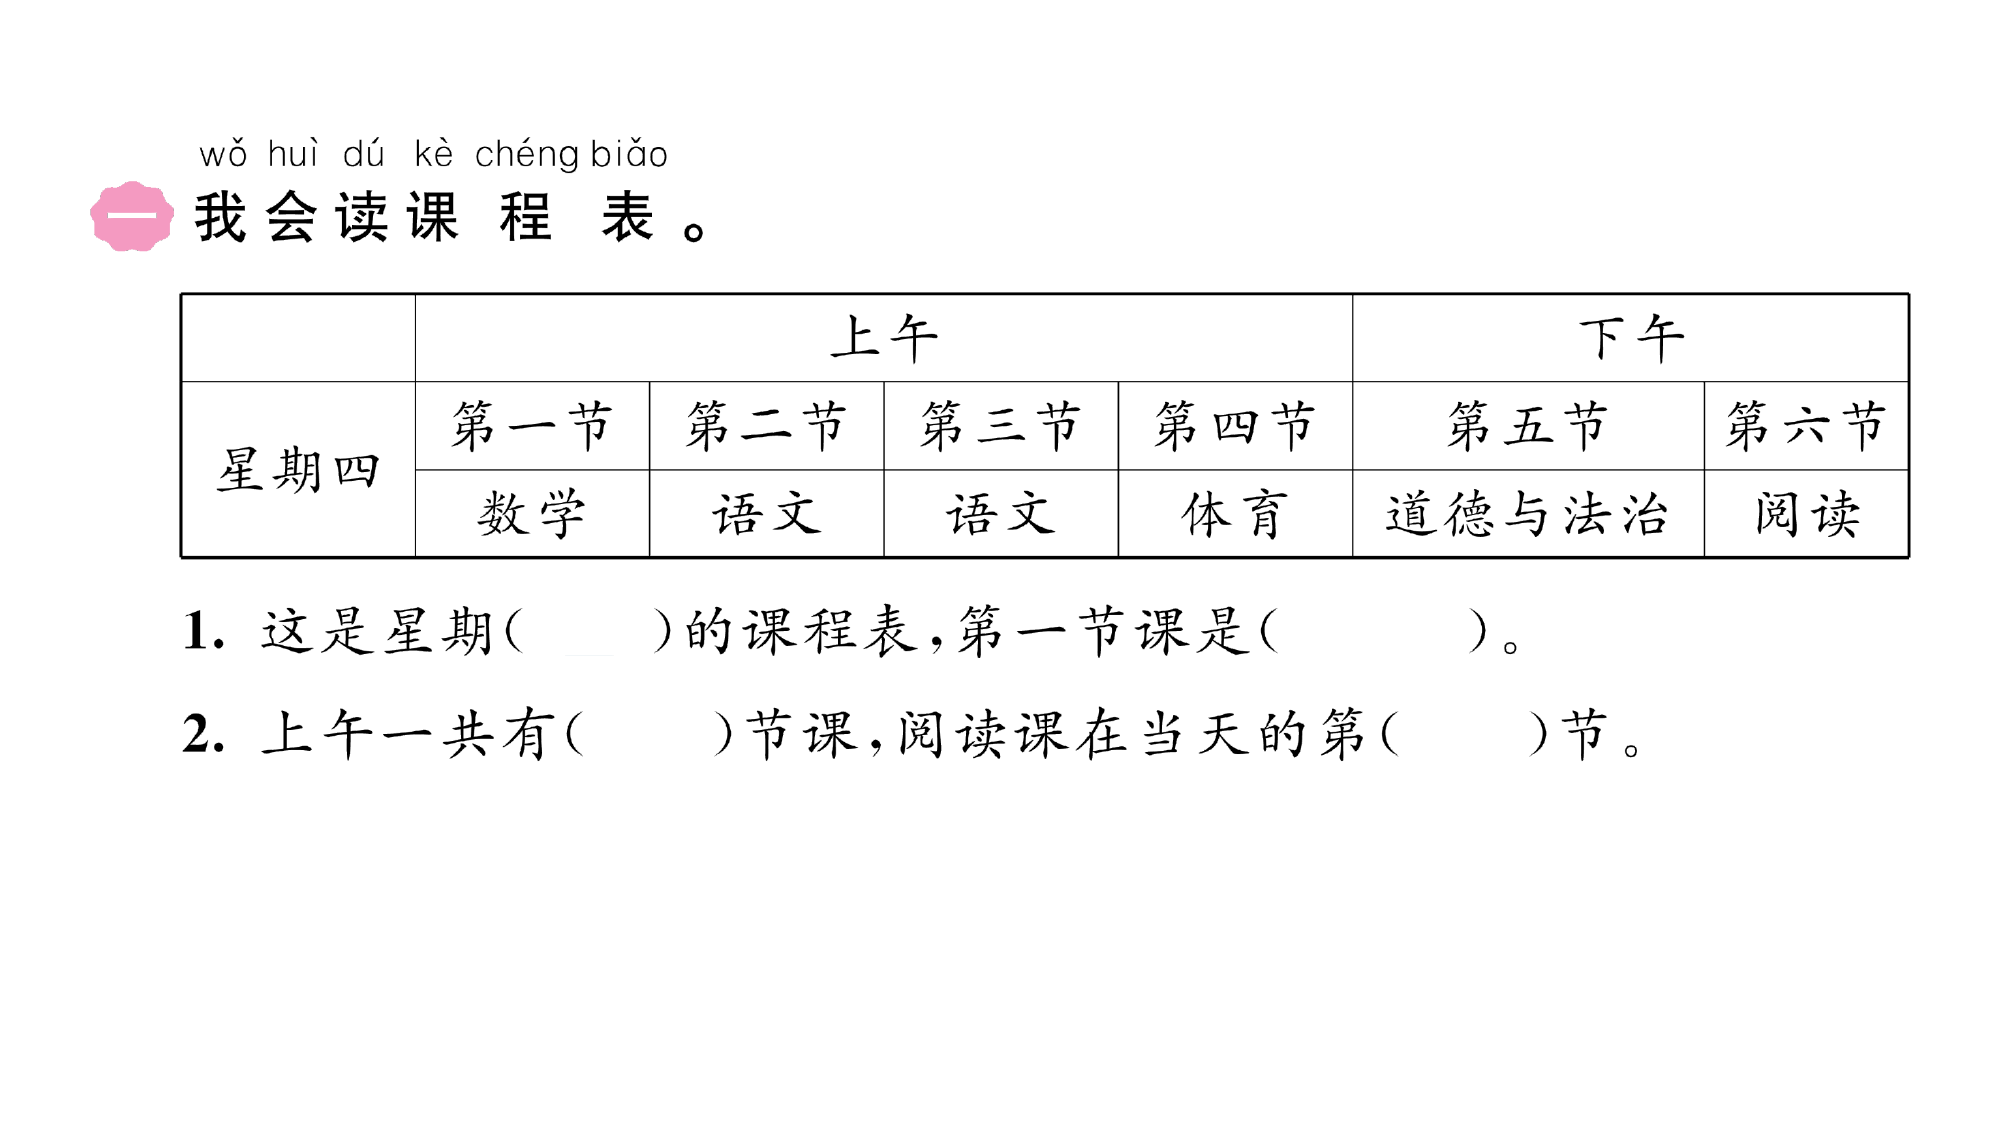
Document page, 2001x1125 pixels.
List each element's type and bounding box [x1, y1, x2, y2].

picture [87, 117, 1979, 786]
